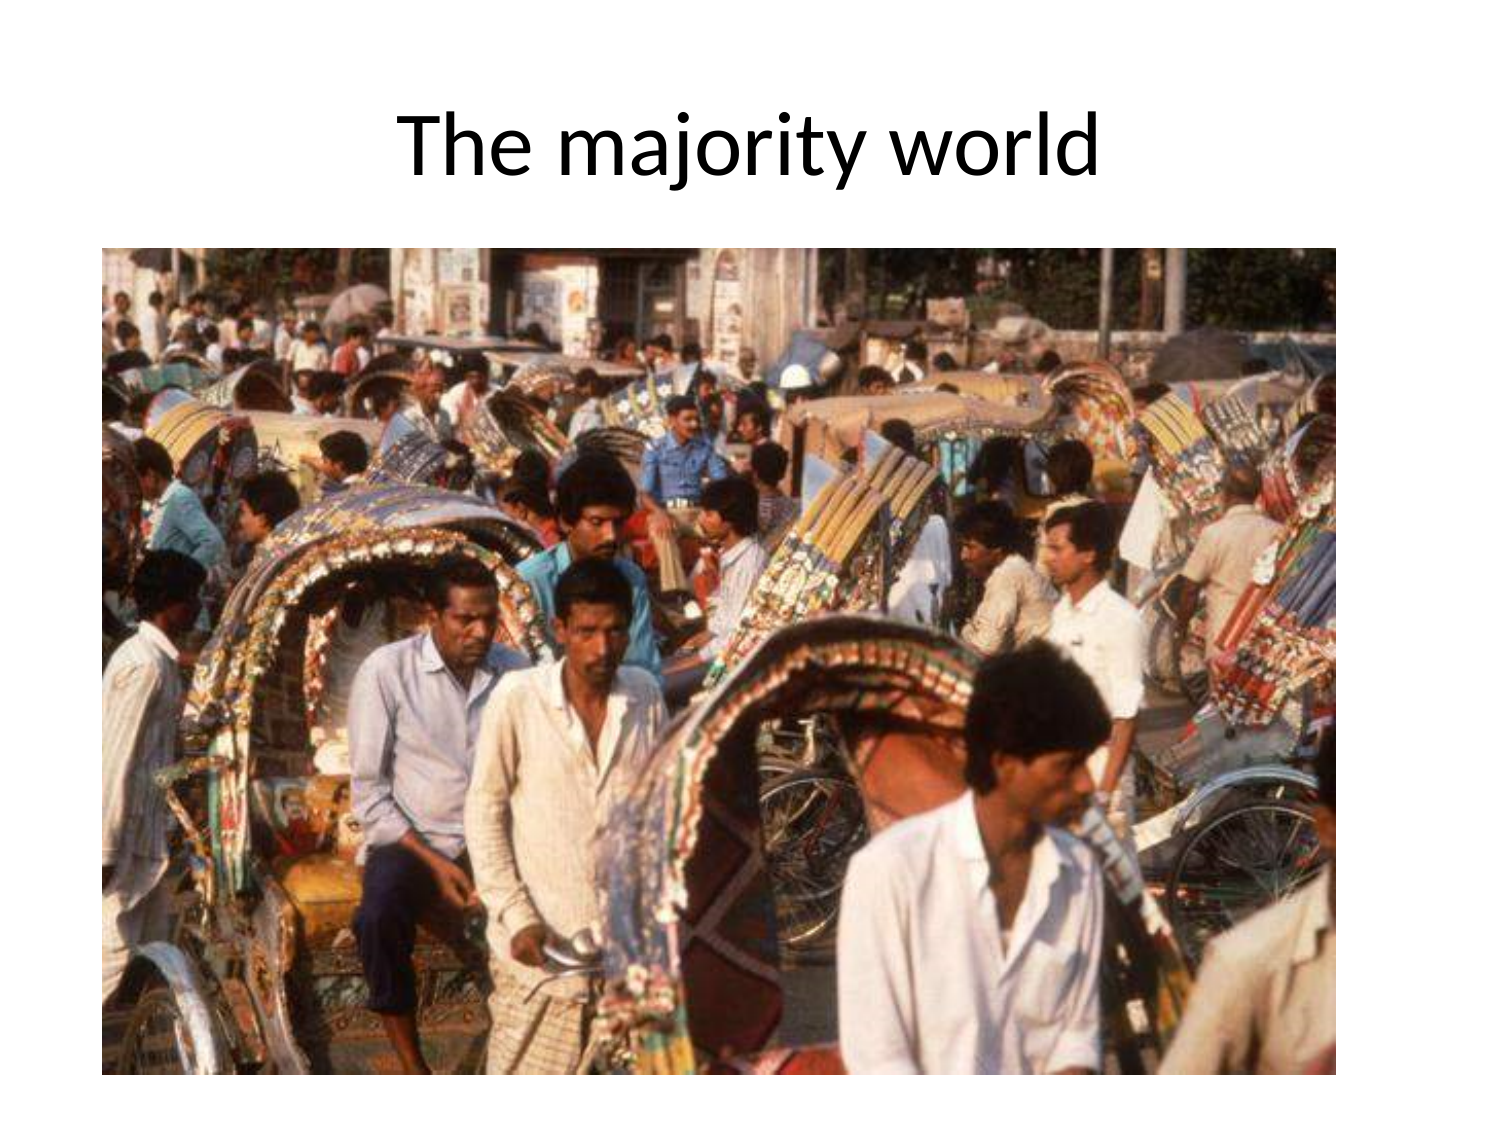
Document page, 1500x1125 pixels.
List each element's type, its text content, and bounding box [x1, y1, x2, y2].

picture [102, 248, 1337, 1075]
title The majority world [75, 45, 1425, 233]
